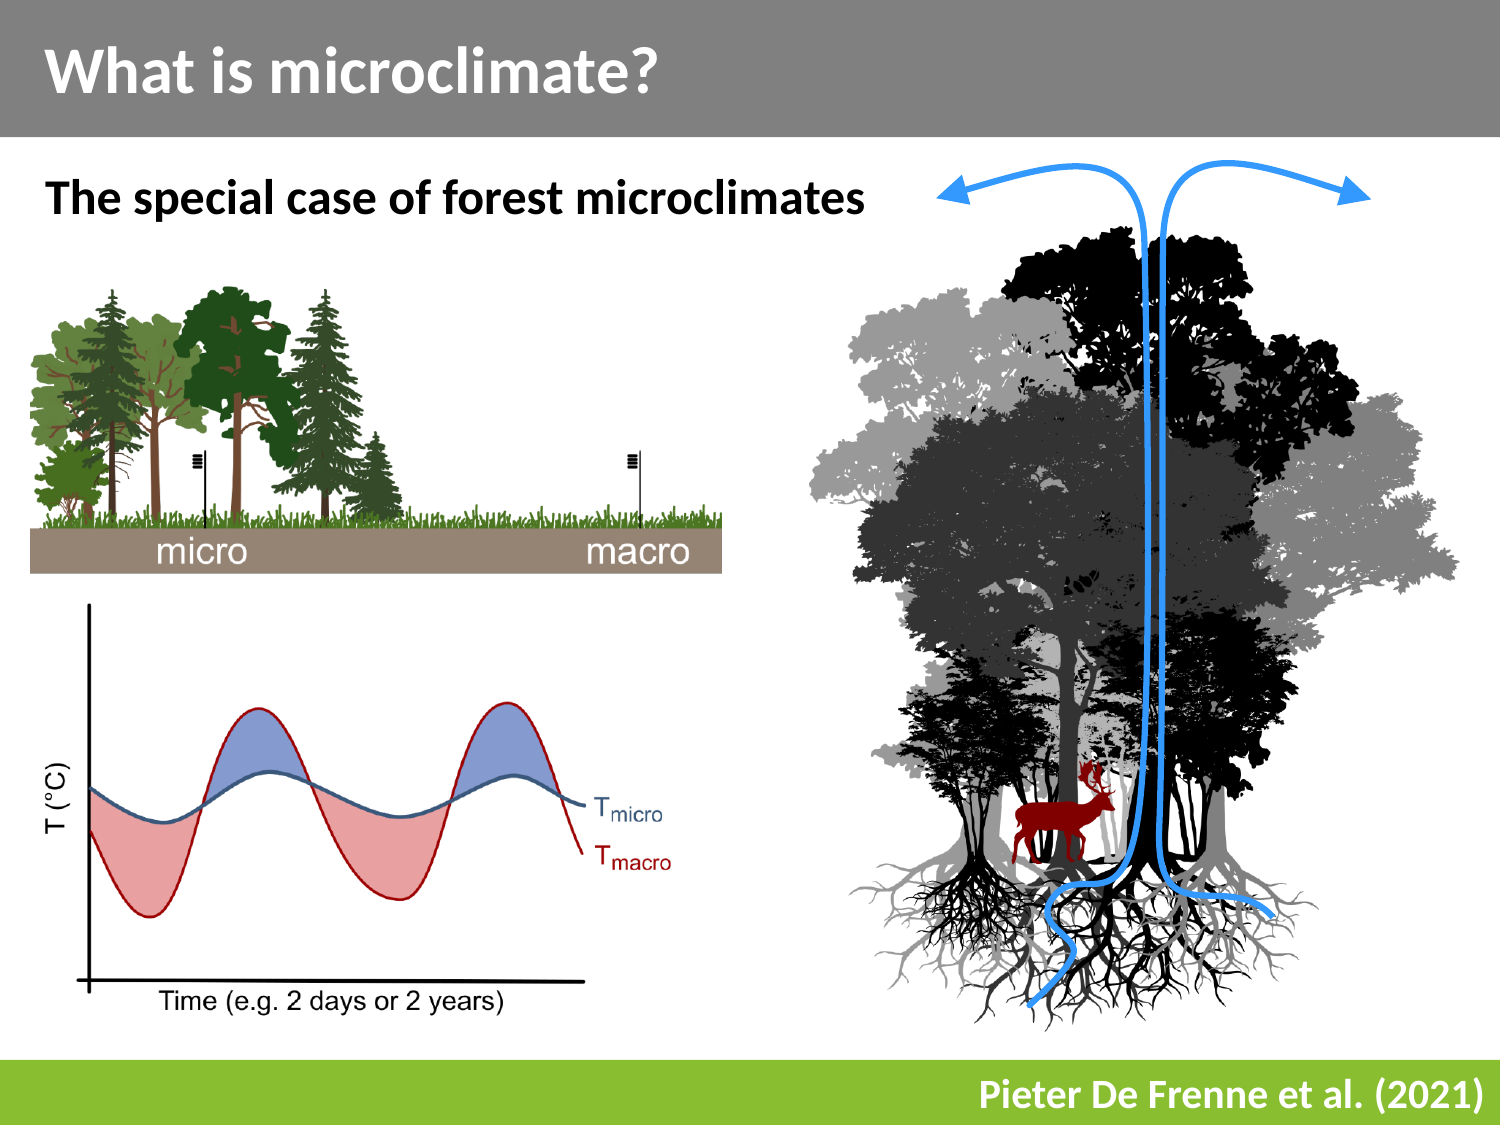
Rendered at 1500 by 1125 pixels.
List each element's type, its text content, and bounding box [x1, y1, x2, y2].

text_box [0, 0, 1500, 139]
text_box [809, 167, 1460, 1033]
picture [30, 253, 722, 1039]
text_box Pieter De Frenne et al. (2021) [0, 1059, 1500, 1125]
text_box What is microclimate? [29, 19, 1471, 115]
text_box The special case of forest microclimates [30, 157, 1471, 233]
